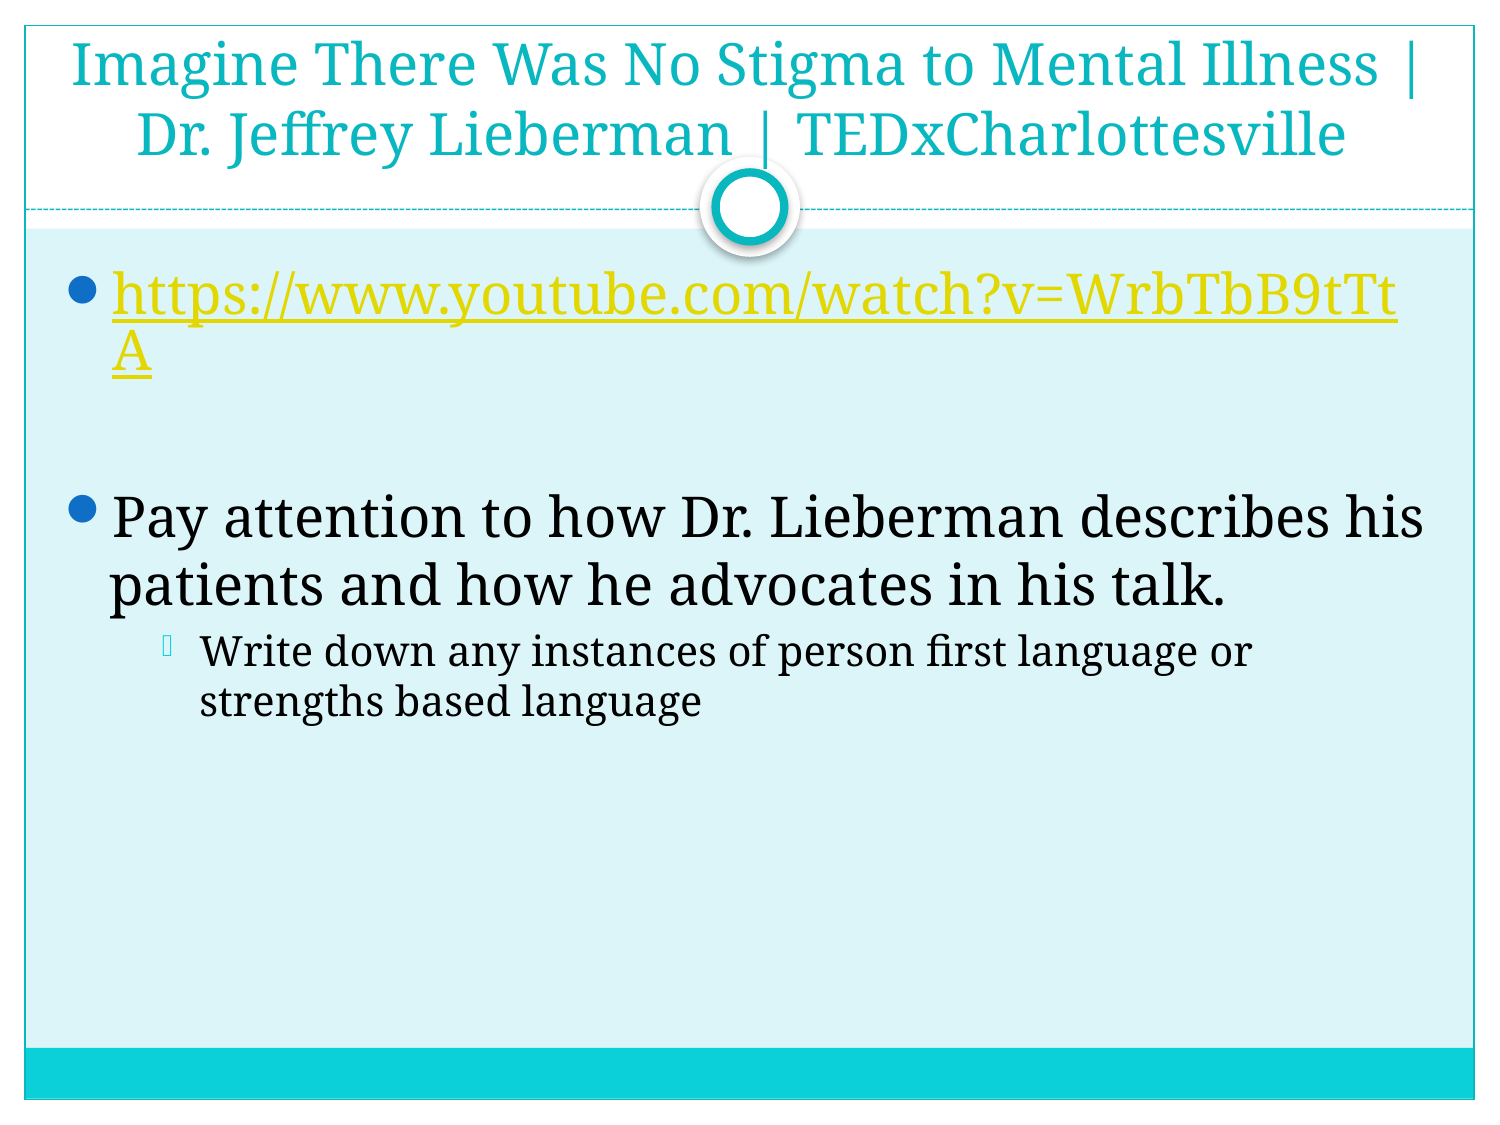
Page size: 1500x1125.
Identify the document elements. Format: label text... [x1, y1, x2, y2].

list https://www.youtube.com/watch?v=WrbTbB9tTtA Pay attention to how Dr. Lieberman describes his patients and how he advocates in his talk. Write down any instances of person first language or strengths based language [49, 250, 1445, 1001]
title Imagine There Was No Stigma to Mental Illness | Dr. Jeffrey Lieberman | TEDxCharlottesville [50, 50, 1450, 175]
